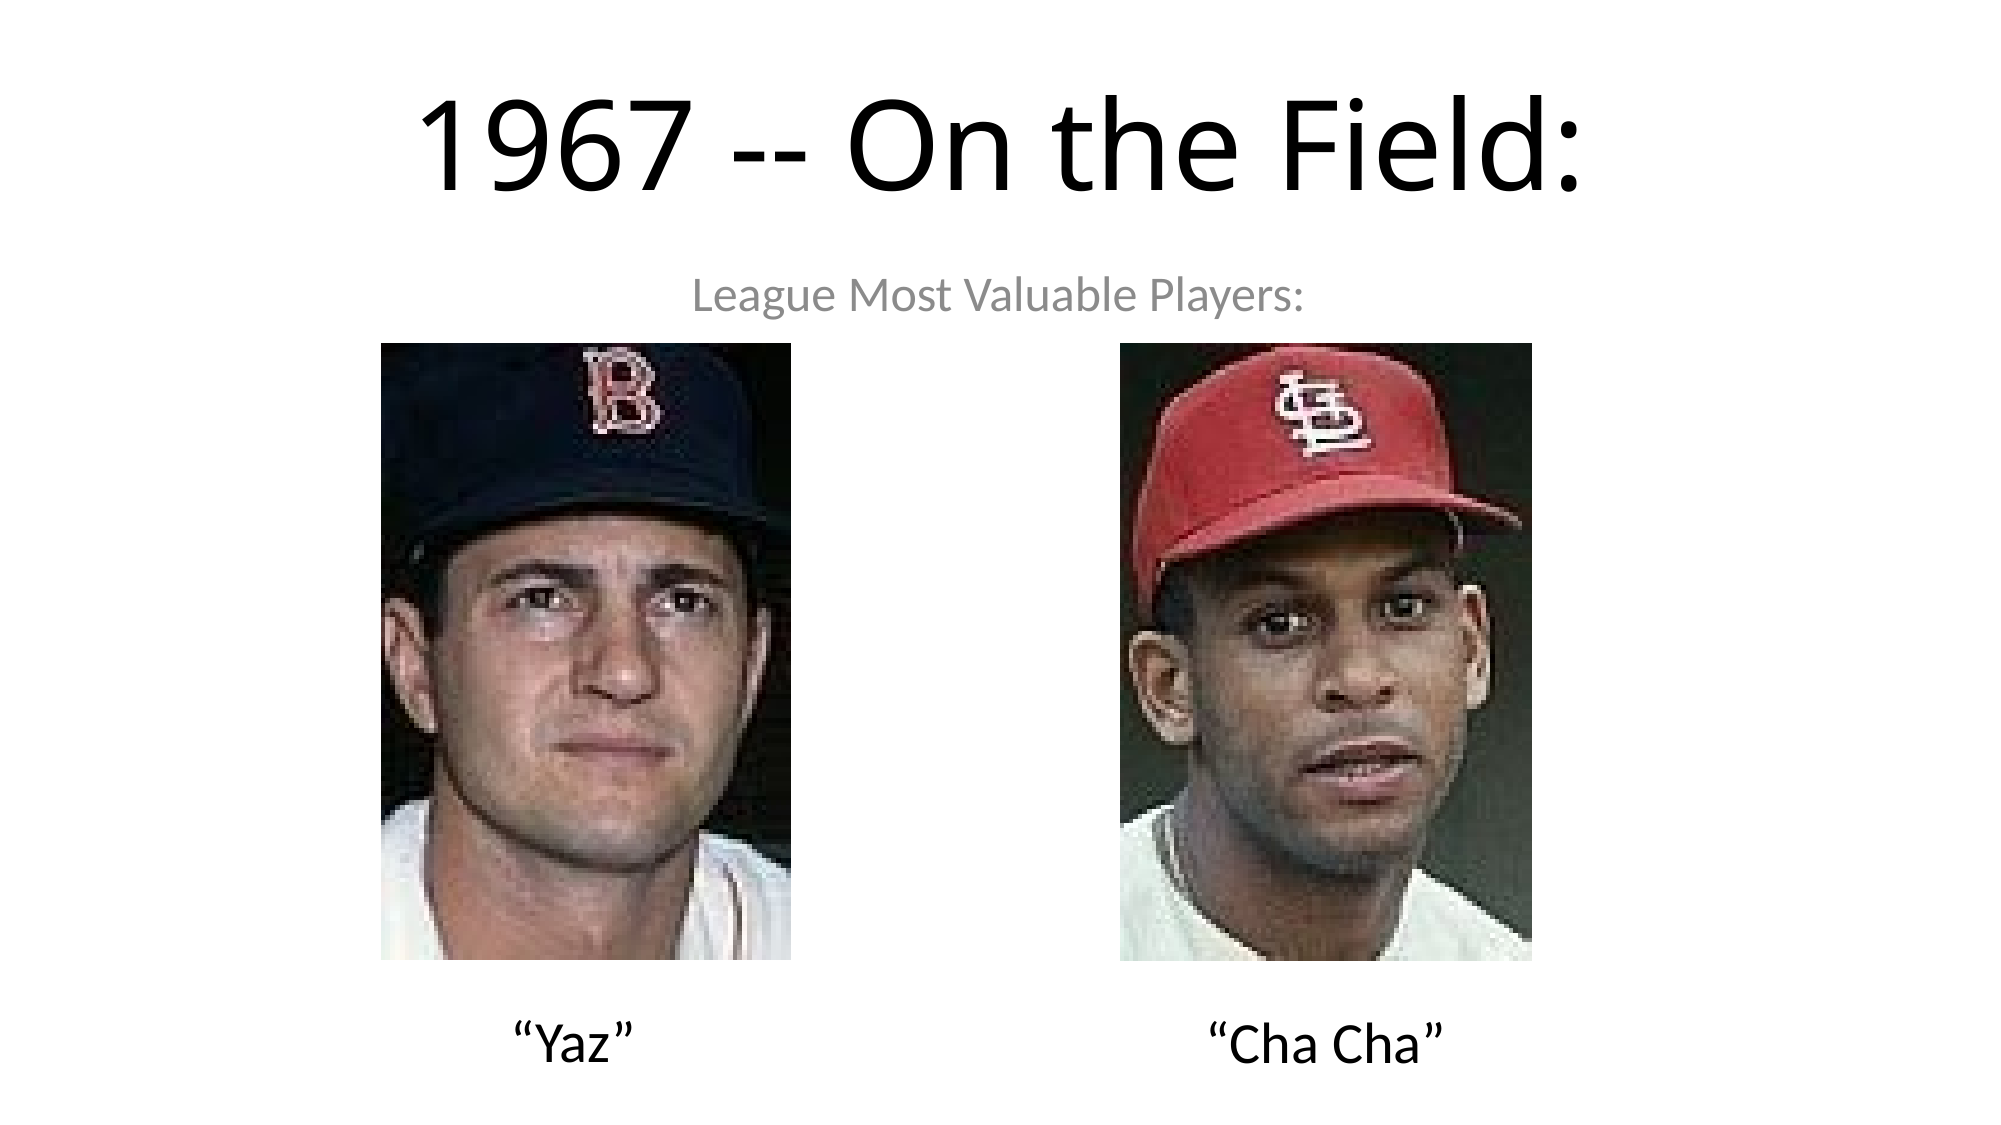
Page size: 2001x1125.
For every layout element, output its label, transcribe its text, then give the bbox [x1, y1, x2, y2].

text_box “Yaz” [495, 996, 651, 1082]
title 1967 -- On the Field: [136, 17, 1862, 226]
text_box “Cha Cha” [1190, 997, 1462, 1083]
picture [1120, 343, 1532, 961]
list League Most Valuable Players: [136, 260, 1862, 999]
picture [381, 343, 791, 960]
